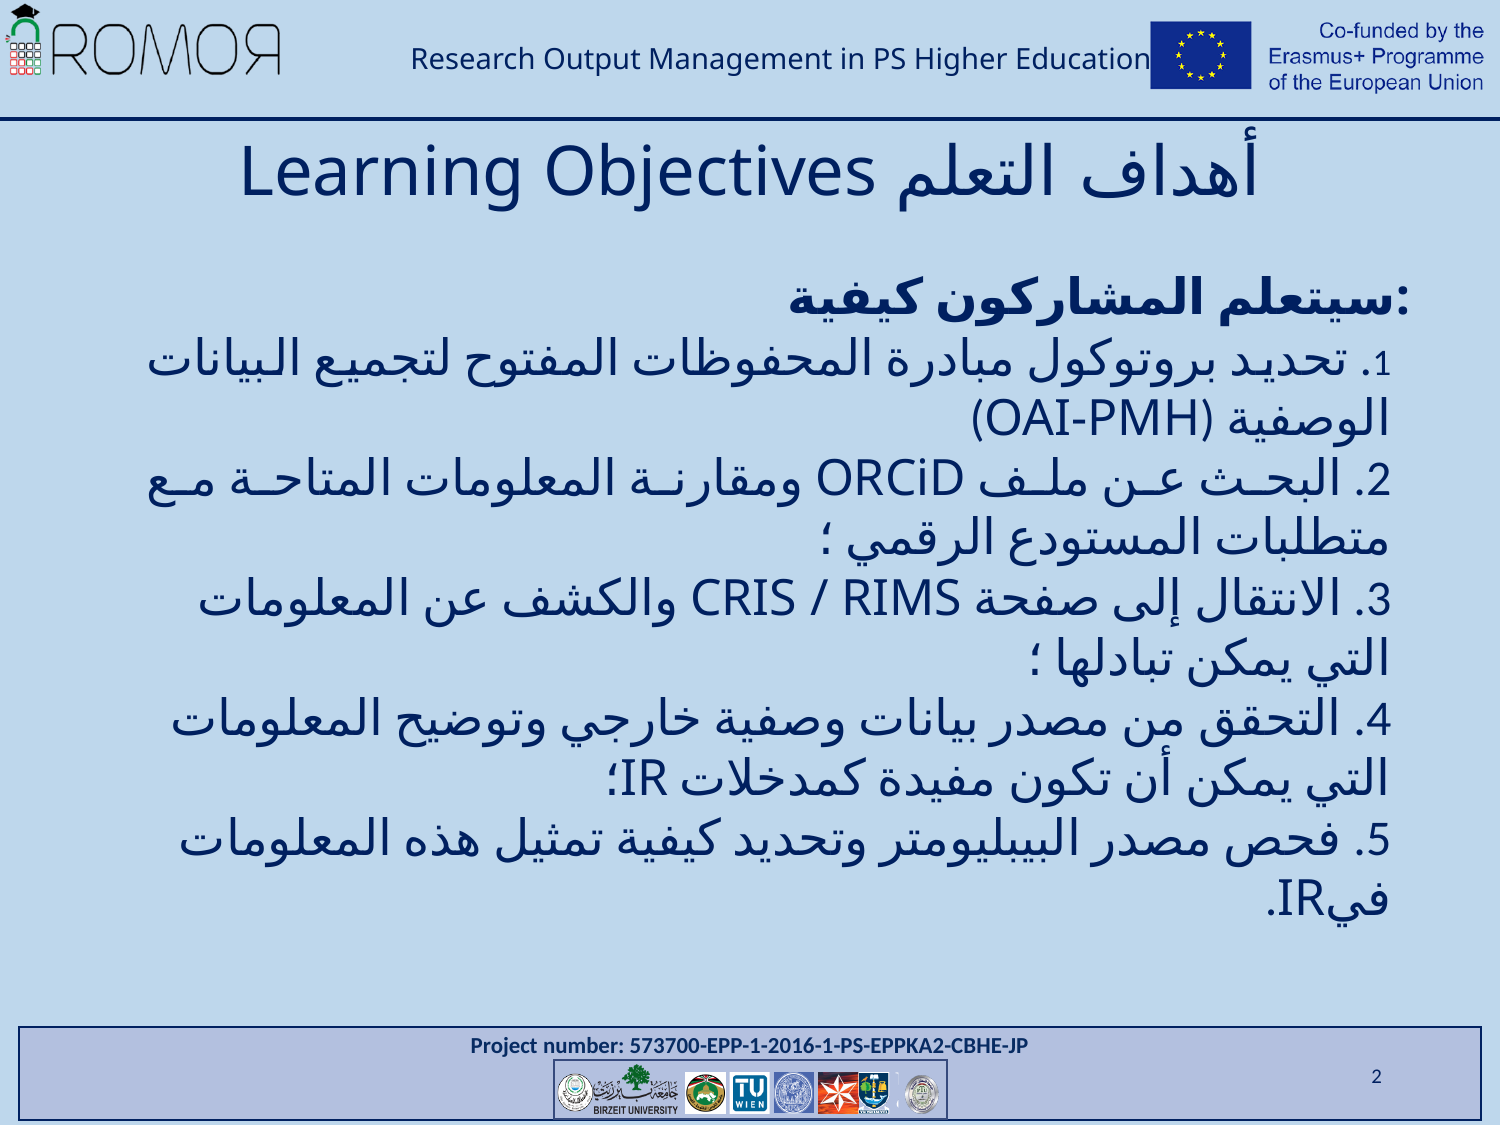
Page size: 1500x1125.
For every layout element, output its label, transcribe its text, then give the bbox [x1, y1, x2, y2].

picture [553, 1064, 678, 1114]
picture [818, 1072, 899, 1114]
picture [685, 1072, 726, 1114]
list سيتعلم المشاركون كيفية: 1. تحديد بروتوكول مبادرة المحفوظات المفتوح لتجميع البيانات الوصفية (OAI-PMH) 2. البحث عن ملف ORCiD ومقارنة المعلومات المتاحة مع متطلبات المستودع الرقمي ؛ 3. الانتقال إلى صفحة CRIS / RIMS والكشف عن المعلومات التي يمكن تبادلها ؛ 4. التحقق من مصدر بيانات وصفية خارجي وتوضيح المعلومات التي يمكن أن تكون مفيدة كمدخلات IR؛ 5. فحص مصدر البيبليومتر وتحديد كيفية تمثيل هذه المعلومات فيIR. [131, 257, 1426, 936]
picture [1146, 16, 1488, 94]
slide_number 2 [1059, 1045, 1397, 1106]
picture [902, 1072, 943, 1114]
picture [729, 1072, 770, 1114]
picture [774, 1072, 815, 1114]
title Learning Objectives أهداف التعلم [75, 158, 1425, 271]
picture [0, 0, 286, 82]
